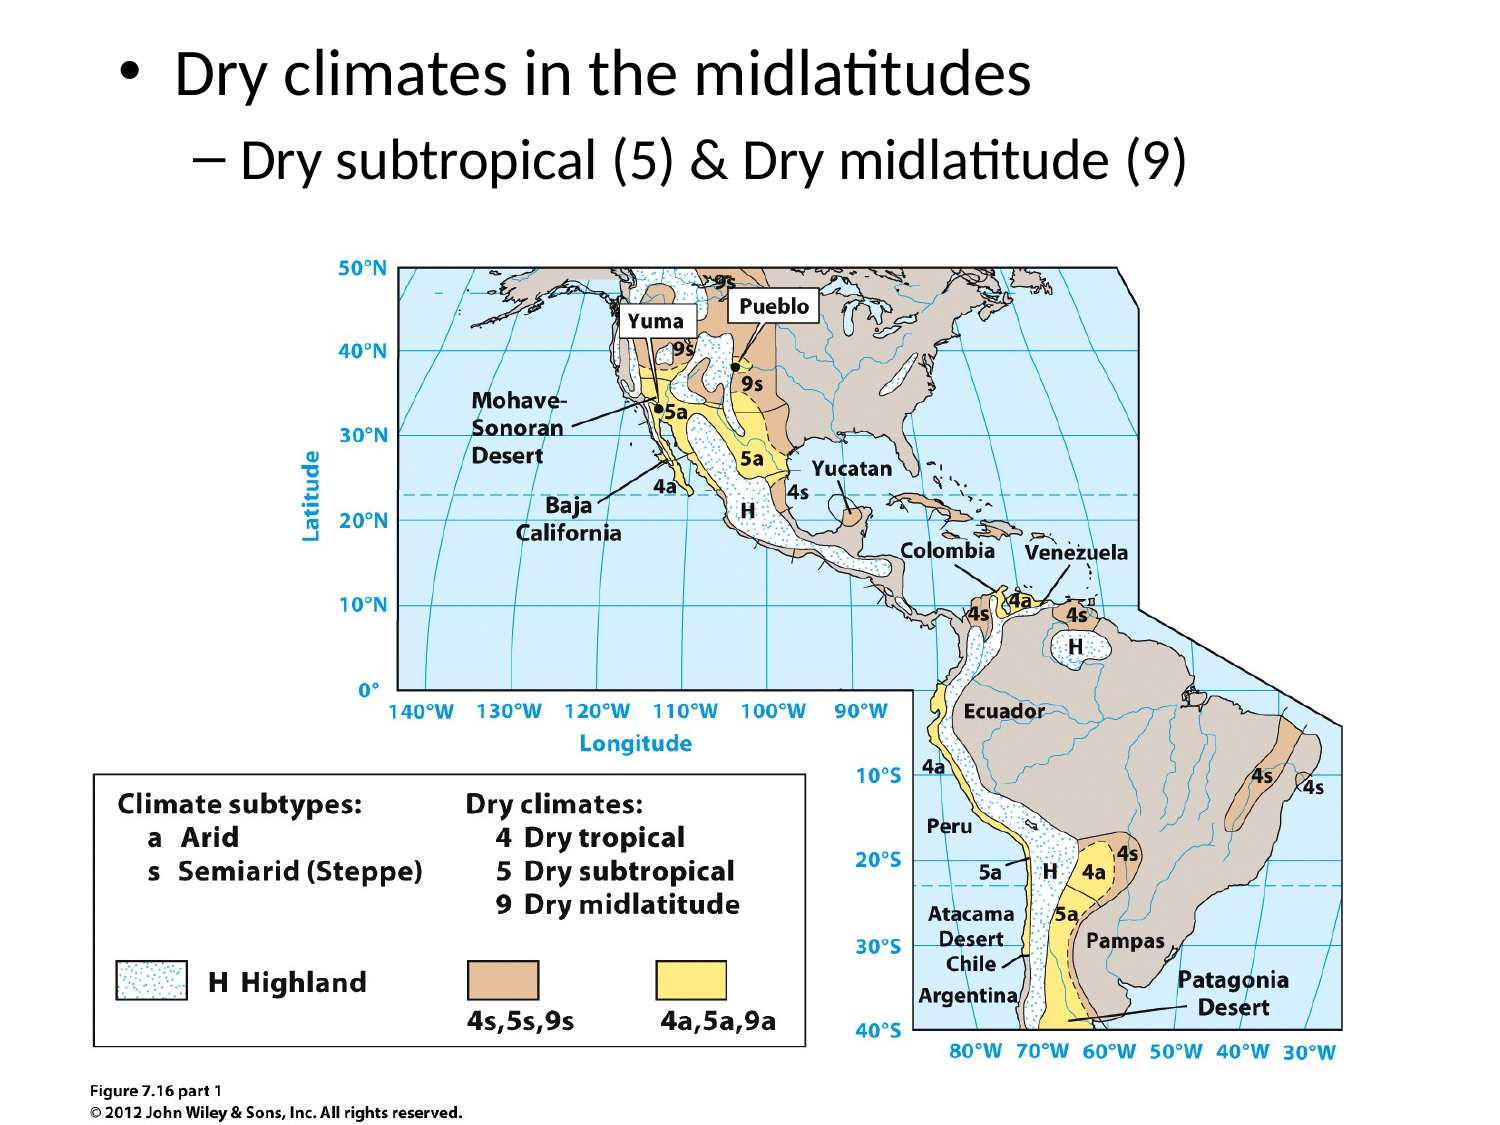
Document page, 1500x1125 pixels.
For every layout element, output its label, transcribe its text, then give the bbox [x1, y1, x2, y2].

list Dry climates in the midlatitudes Dry subtropical (5) & Dry midlatitude (9) [103, 21, 1454, 765]
picture [81, 246, 1352, 1125]
